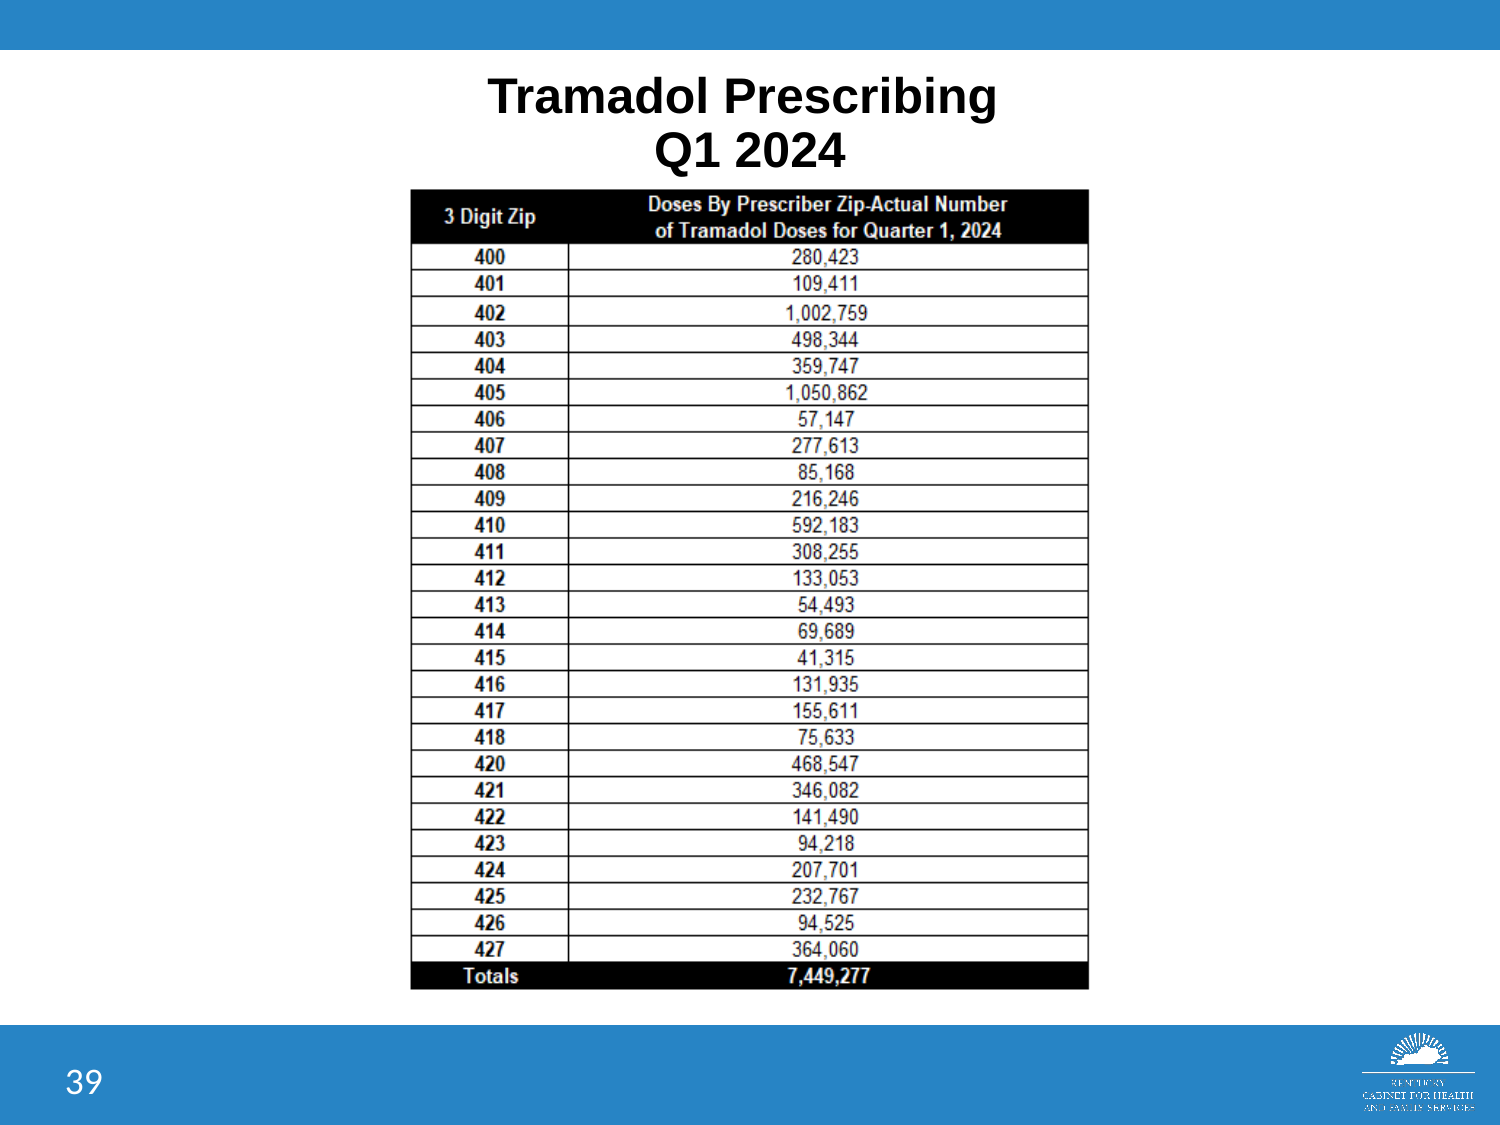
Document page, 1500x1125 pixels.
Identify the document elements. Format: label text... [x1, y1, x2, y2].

text_box Tramadol Prescribing Q1 2024 [0, 52, 1500, 186]
picture [404, 185, 1096, 996]
slide_number 39 [50, 1050, 400, 1110]
picture [1362, 1033, 1475, 1111]
